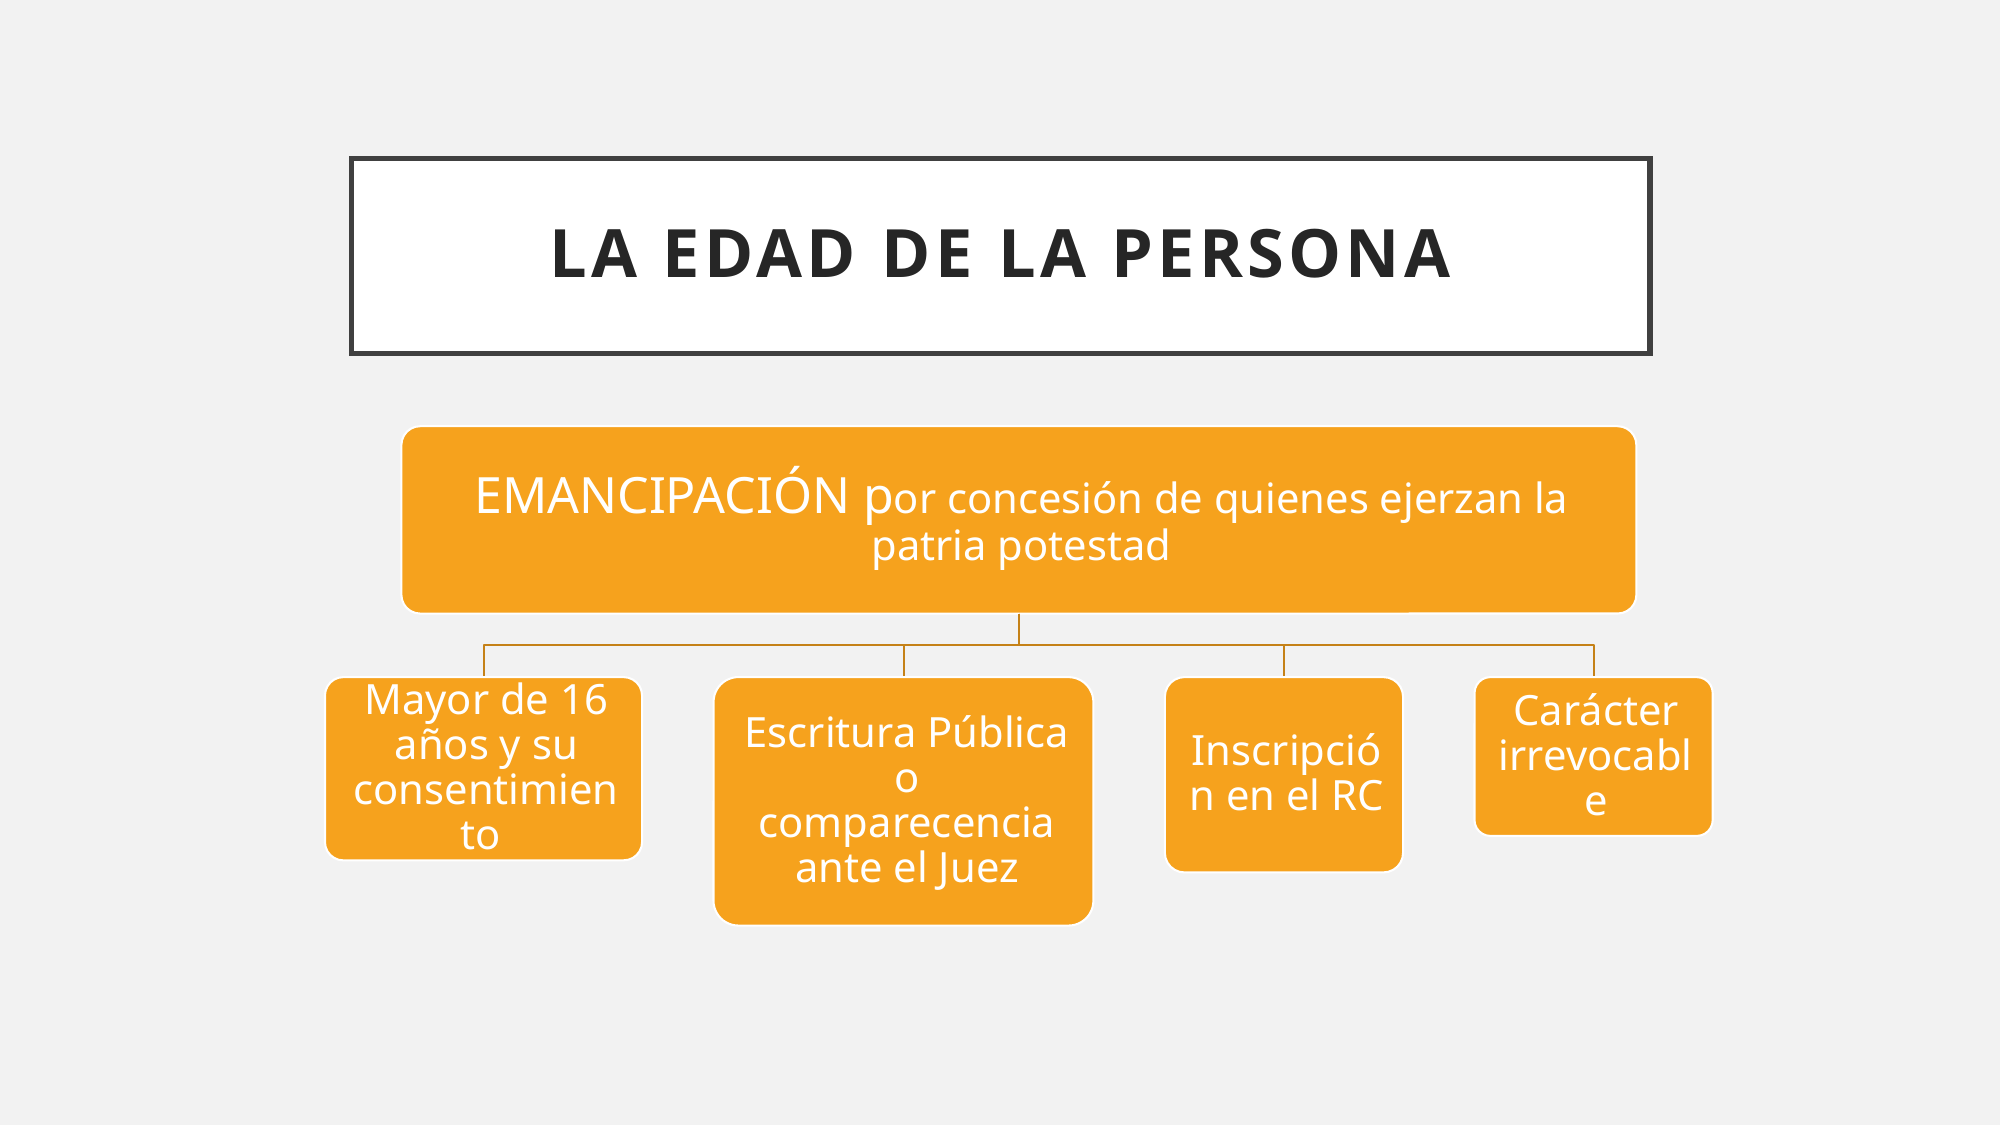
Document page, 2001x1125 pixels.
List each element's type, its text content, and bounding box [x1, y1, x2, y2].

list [324, 262, 1713, 1090]
title LA EDAD DE LA PERSONA [349, 156, 1653, 262]
